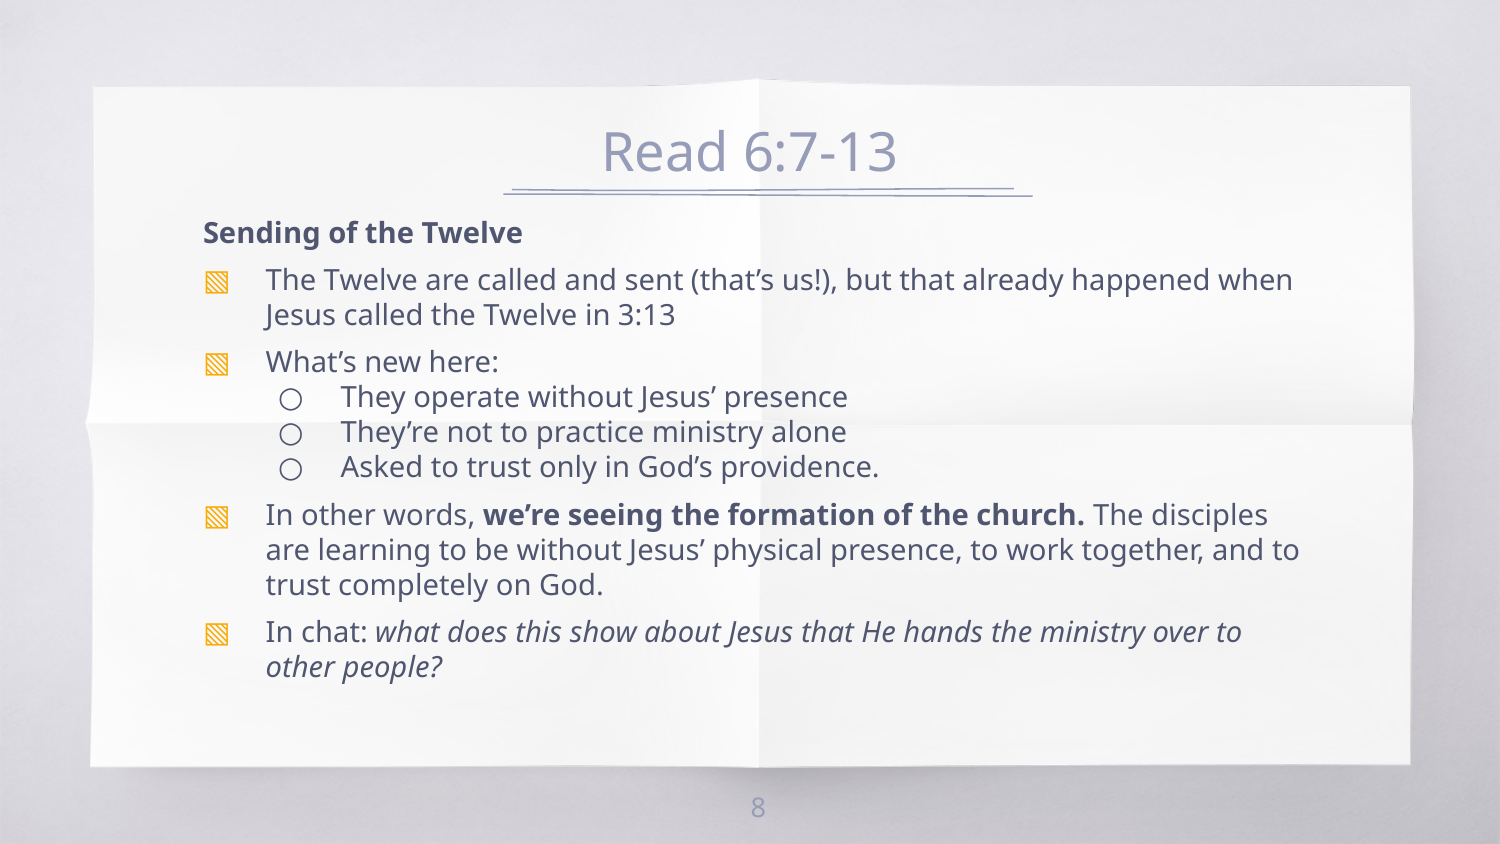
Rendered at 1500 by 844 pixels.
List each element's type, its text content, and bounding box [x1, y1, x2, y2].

title Read 6:7-13 [168, 84, 1332, 197]
list Sending of the Twelve The Twelve are called and sent (that’s us!), but that already happened when Jesus called the Twelve in 3:13 What’s new here: They operate without Jesus’ presence They’re not to practice ministry alone Asked to trust only in God’s providence. In other words, we’re seeing the formation of the church. The disciples are learning to be without Jesus’ physical presence, to work together, and to trust completely on God. In chat: what does this show about Jesus that He hands the ministry over to other people? [175, 198, 1334, 702]
slide_number 8 [713, 775, 804, 825]
picture [0, 0, 1500, 844]
